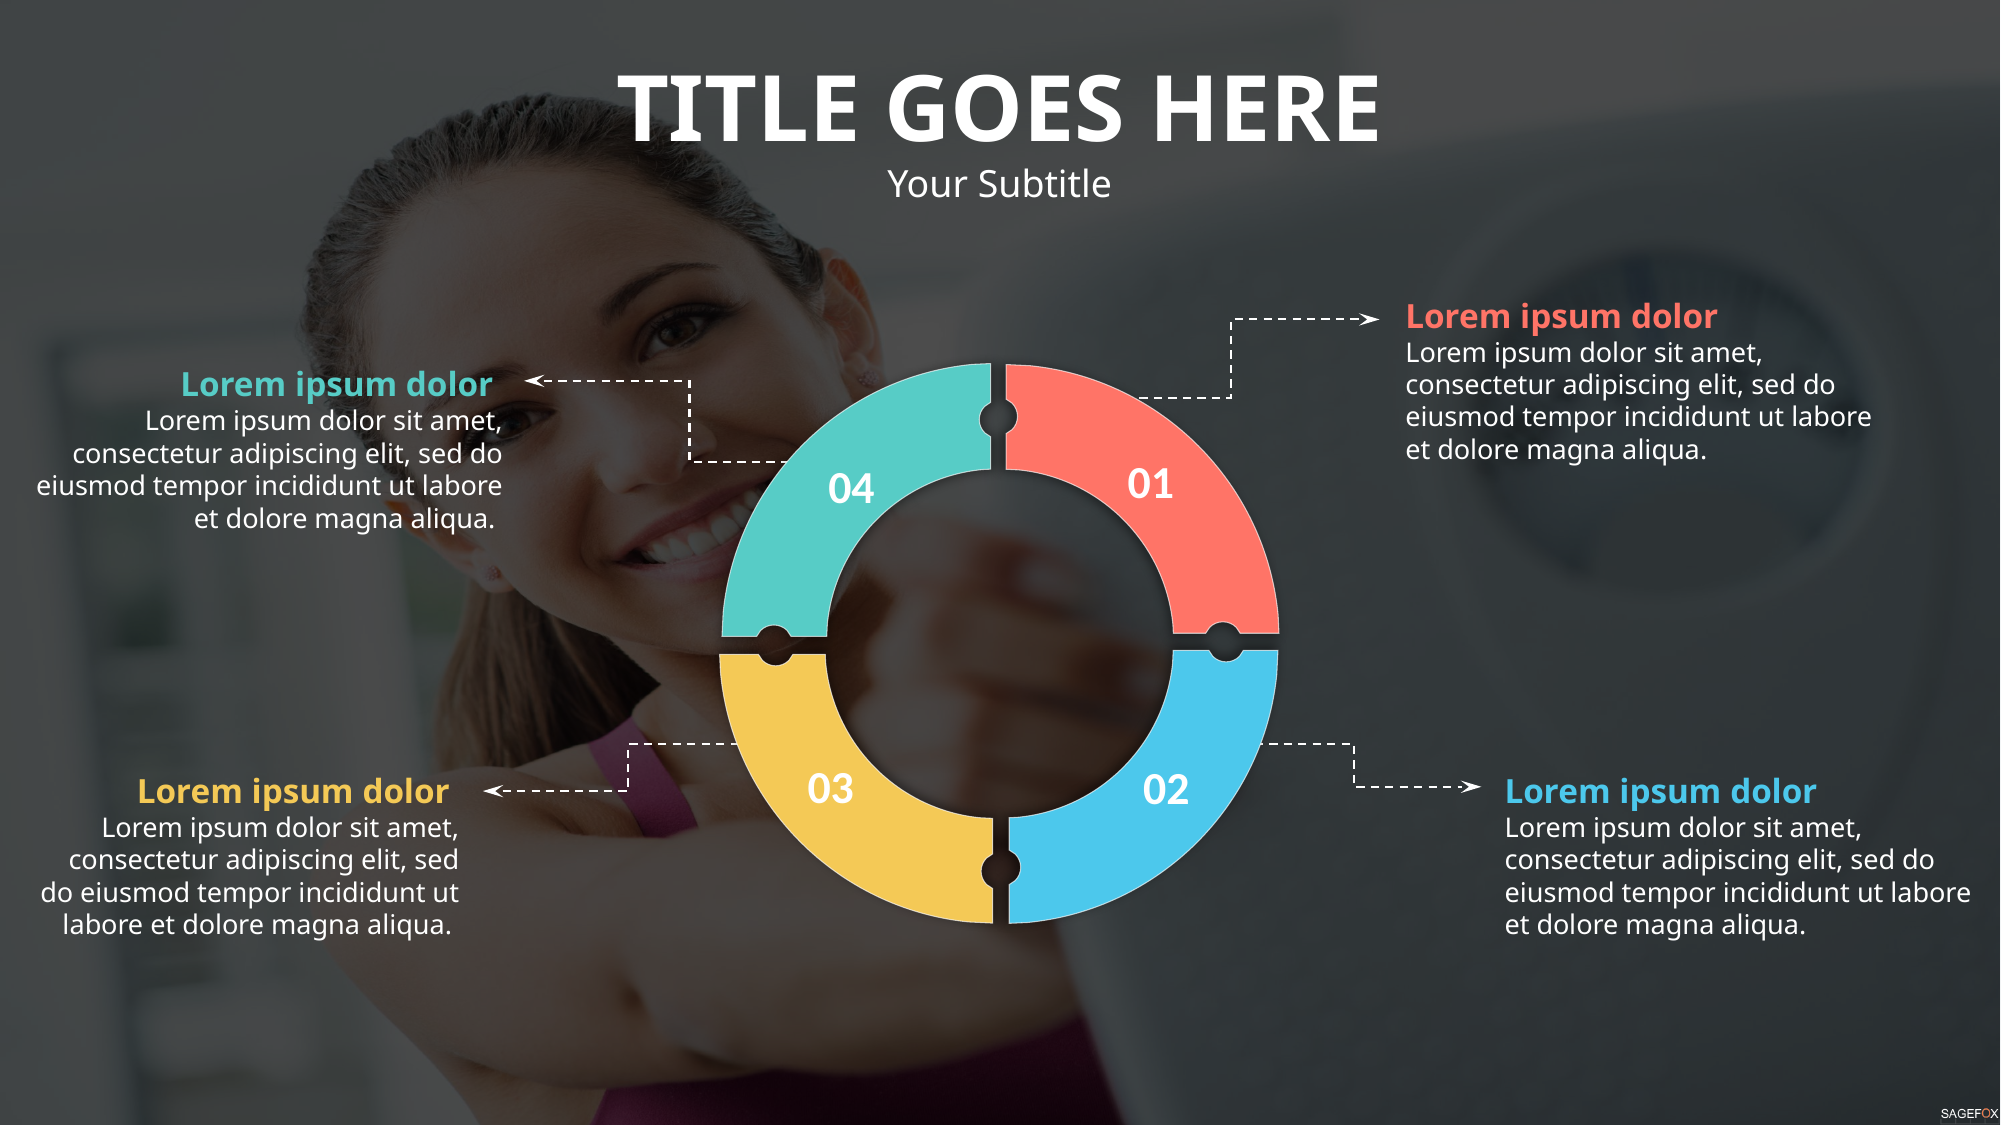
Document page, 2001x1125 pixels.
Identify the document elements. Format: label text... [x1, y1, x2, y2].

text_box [482, 744, 719, 792]
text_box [523, 380, 721, 463]
text_box Lorem ipsum dolor Lorem ipsum dolor sit amet, consectetur adipiscing elit, sed do eiusmod tempor incididunt ut labore et dolore magna aliqua. [23, 765, 469, 946]
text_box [1009, 650, 1278, 924]
text_box TITLE GOES HERE Your Subtitle [548, 42, 1452, 212]
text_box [1081, 319, 1380, 398]
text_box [721, 363, 991, 637]
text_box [1278, 743, 1482, 787]
text_box Lorem ipsum dolor Lorem ipsum dolor sit amet, consectetur adipiscing elit, sed do eiusmod tempor incididunt ut labore et dolore magna aliqua. [1395, 289, 1889, 470]
picture [0, 0, 2001, 1125]
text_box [1006, 364, 1279, 634]
text_box Lorem ipsum dolor Lorem ipsum dolor sit amet, consectetur adipiscing elit, sed do eiusmod tempor incididunt ut labore et dolore magna aliqua. [1494, 765, 1988, 946]
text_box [719, 654, 993, 924]
text_box Lorem ipsum dolor Lorem ipsum dolor sit amet, consectetur adipiscing elit, sed do eiusmod tempor incididunt ut labore et dolore magna aliqua. [15, 358, 513, 539]
